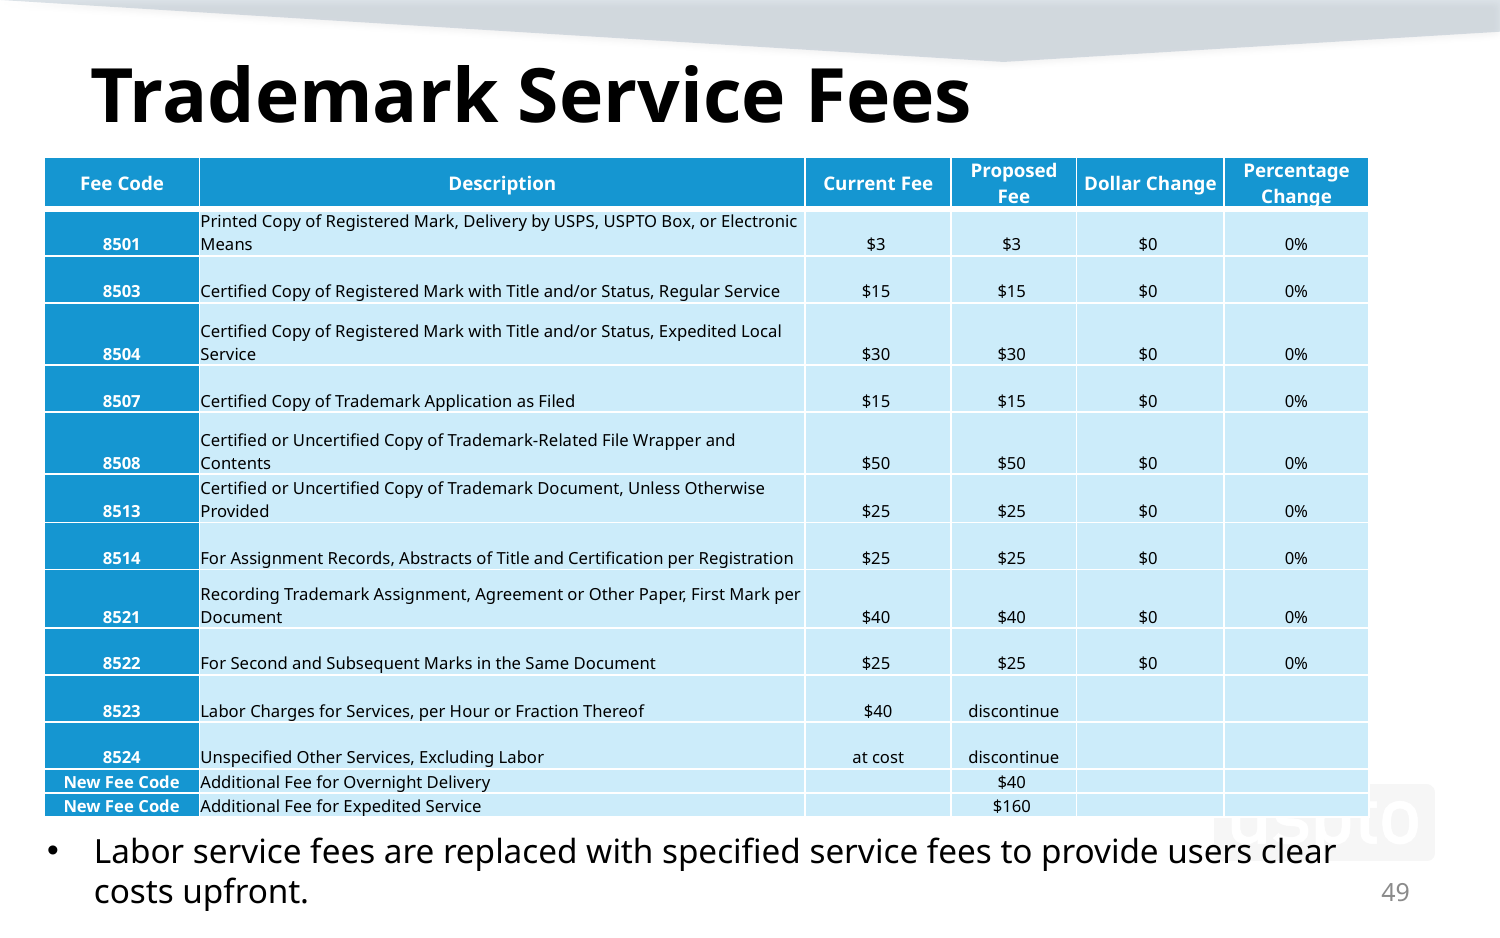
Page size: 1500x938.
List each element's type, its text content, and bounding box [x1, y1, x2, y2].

table_cell 8507 [45, 366, 199, 411]
title Trademark Service Fees [75, 40, 1425, 186]
table_cell $0 [1077, 570, 1223, 627]
table_cell 0% [1225, 523, 1368, 569]
table_cell $25 [952, 629, 1076, 674]
table_cell $0 [1077, 523, 1223, 569]
table_cell at cost [806, 723, 950, 768]
text_box Labor service fees are replaced with specified service fees to provide users clear costs upfront. [32, 822, 1399, 918]
table_cell 0% [1225, 366, 1368, 411]
table_cell New Fee Code [45, 770, 199, 792]
table_cell 8513 [45, 475, 199, 522]
table_cell $30 [952, 304, 1076, 364]
table_cell For Second and Subsequent Marks in the Same Document [200, 629, 804, 674]
table_cell 0% [1225, 257, 1368, 302]
table_cell $25 [806, 475, 950, 522]
table_header Percentage Change [1225, 158, 1368, 206]
table_cell 0% [1225, 570, 1368, 627]
table_cell Printed Copy of Registered Mark, Delivery by USPS, USPTO Box, or Electronic Means [200, 212, 804, 255]
table_cell Recording Trademark Assignment, Agreement or Other Paper, First Mark per Document [200, 570, 804, 627]
table_cell $50 [806, 413, 950, 473]
table_header Dollar Change [1077, 158, 1223, 206]
table_header Fee Code [45, 158, 199, 206]
table_cell 0% [1225, 629, 1368, 674]
table_cell discontinue [952, 676, 1076, 721]
table_cell Certified Copy of Registered Mark with Title and/or Status, Regular Service [200, 257, 804, 302]
table_cell Certified or Uncertified Copy of Trademark-Related File Wrapper and Contents [200, 413, 804, 473]
table_cell $0 [1077, 629, 1223, 674]
table_cell [1225, 794, 1368, 816]
table_cell $40 [806, 676, 950, 721]
table_cell $25 [806, 629, 950, 674]
table_cell Additional Fee for Expedited Service [200, 794, 804, 816]
table_header Current Fee [806, 158, 950, 206]
table_cell [1077, 770, 1223, 792]
table_cell $15 [952, 257, 1076, 302]
table_cell $40 [806, 570, 950, 627]
table_cell $0 [1077, 257, 1223, 302]
table_cell Labor Charges for Services, per Hour or Fraction Thereof [200, 676, 804, 721]
table_cell $15 [806, 366, 950, 411]
table_cell [1077, 723, 1223, 768]
table_cell 8503 [45, 257, 199, 302]
table_cell 8504 [45, 304, 199, 364]
table_cell $0 [1077, 212, 1223, 255]
table_cell $40 [952, 770, 1076, 792]
table_cell $3 [952, 212, 1076, 255]
table_cell $50 [952, 413, 1076, 473]
table_cell $15 [952, 366, 1076, 411]
table_cell Unspecified Other Services, Excluding Labor [200, 723, 804, 768]
table_cell 8508 [45, 413, 199, 473]
table_cell [806, 794, 950, 816]
table_cell [806, 770, 950, 792]
table_cell $0 [1077, 475, 1223, 522]
table_cell discontinue [952, 723, 1076, 768]
table_cell 0% [1225, 212, 1368, 255]
table_cell 8524 [45, 723, 199, 768]
table_cell [1225, 676, 1368, 721]
table_header Description [200, 158, 804, 206]
table_header Proposed Fee [952, 158, 1076, 206]
slide_number 49 [1074, 868, 1425, 919]
table_cell New Fee Code [45, 794, 199, 816]
table_cell 8514 [45, 523, 199, 569]
table_cell [1225, 723, 1368, 768]
table_cell 8501 [45, 212, 199, 255]
table_cell [1077, 794, 1223, 816]
table_cell Additional Fee for Overnight Delivery [200, 770, 804, 792]
table_cell $0 [1077, 304, 1223, 364]
table_cell [1225, 770, 1368, 792]
table_cell $15 [806, 257, 950, 302]
table_cell For Assignment Records, Abstracts of Title and Certification per Registration [200, 523, 804, 569]
table_cell 0% [1225, 475, 1368, 522]
table_cell $30 [806, 304, 950, 364]
table_cell $25 [952, 523, 1076, 569]
table_cell $25 [952, 475, 1076, 522]
table_cell $25 [806, 523, 950, 569]
table_cell 8522 [45, 629, 199, 674]
table_cell $3 [806, 212, 950, 255]
table_cell Certified Copy of Registered Mark with Title and/or Status, Expedited Local Service [200, 304, 804, 364]
table_cell 8521 [45, 570, 199, 627]
table_cell 0% [1225, 304, 1368, 364]
table_cell $160 [952, 794, 1076, 816]
table_cell Certified or Uncertified Copy of Trademark Document, Unless Otherwise Provided [200, 475, 804, 522]
table_cell Certified Copy of Trademark Application as Filed [200, 366, 804, 411]
table_cell 0% [1225, 413, 1368, 473]
table_cell $40 [952, 570, 1076, 627]
table_cell $0 [1077, 413, 1223, 473]
table_cell 8523 [45, 676, 199, 721]
table_cell $0 [1077, 366, 1223, 411]
table_cell [1077, 676, 1223, 721]
